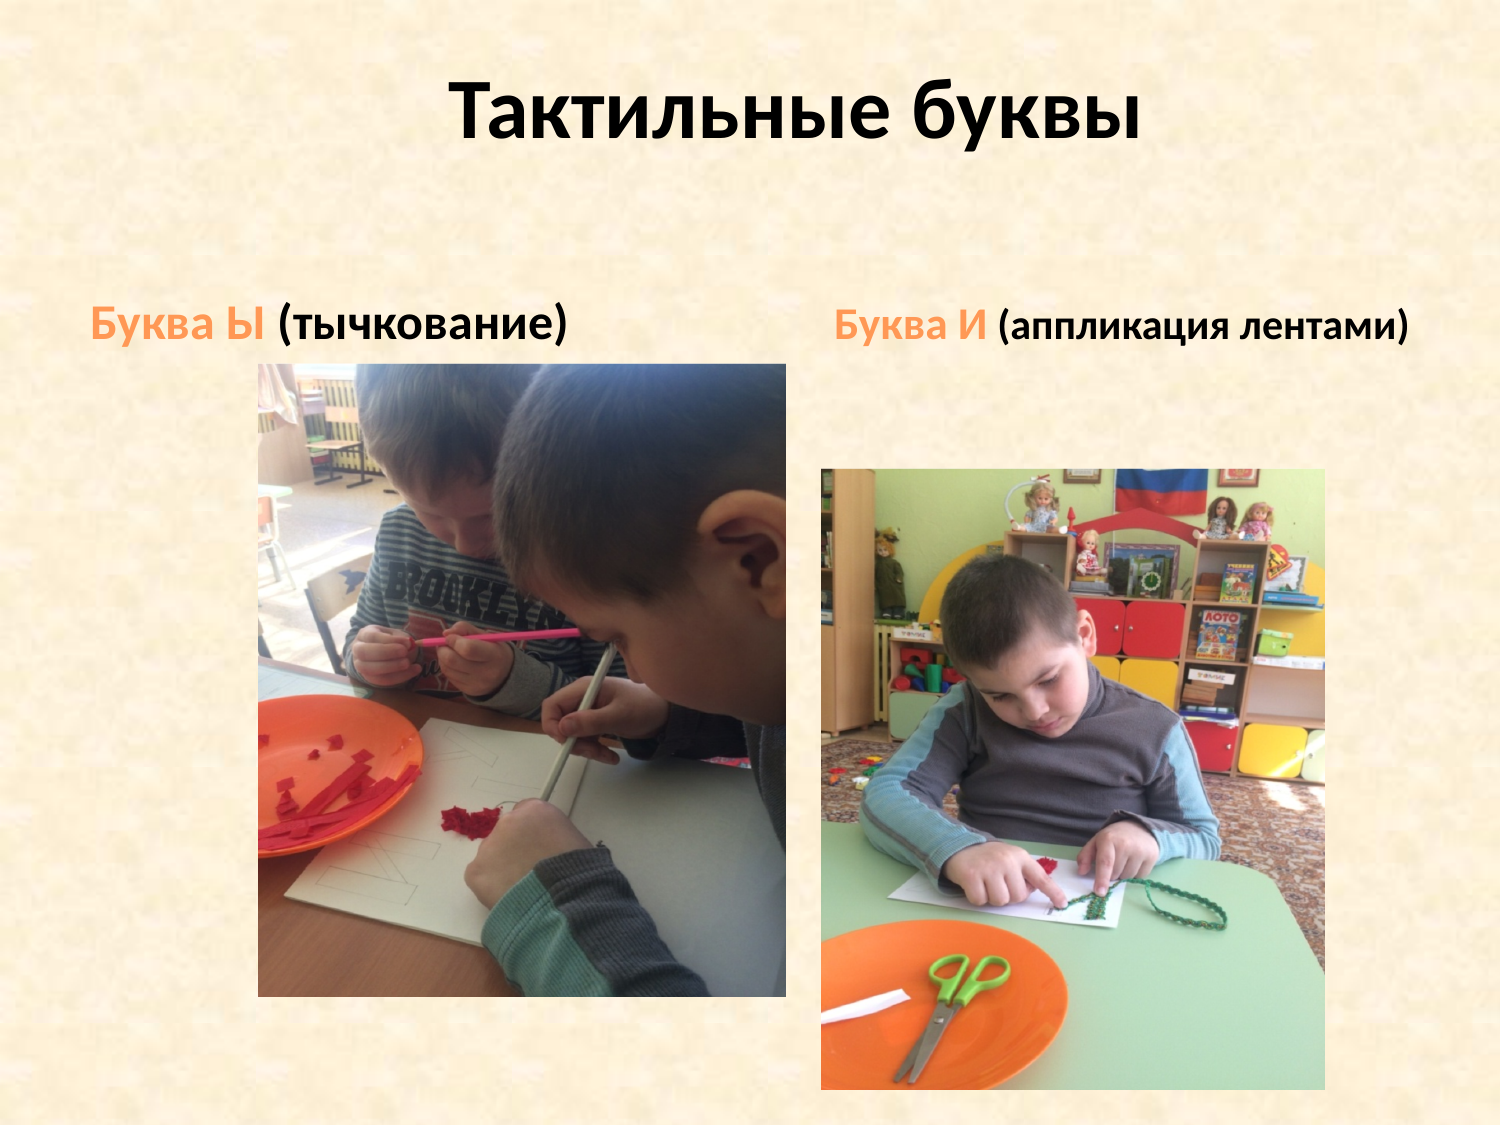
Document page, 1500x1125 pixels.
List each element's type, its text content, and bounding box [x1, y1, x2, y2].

title Тактильные буквы [363, 45, 1231, 164]
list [761, 527, 1383, 1032]
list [204, 415, 839, 944]
list Буква И (аппликация лентами) [761, 251, 1425, 357]
list Буква Ы (тычкование) [75, 251, 738, 357]
picture [0, 0, 1500, 1125]
